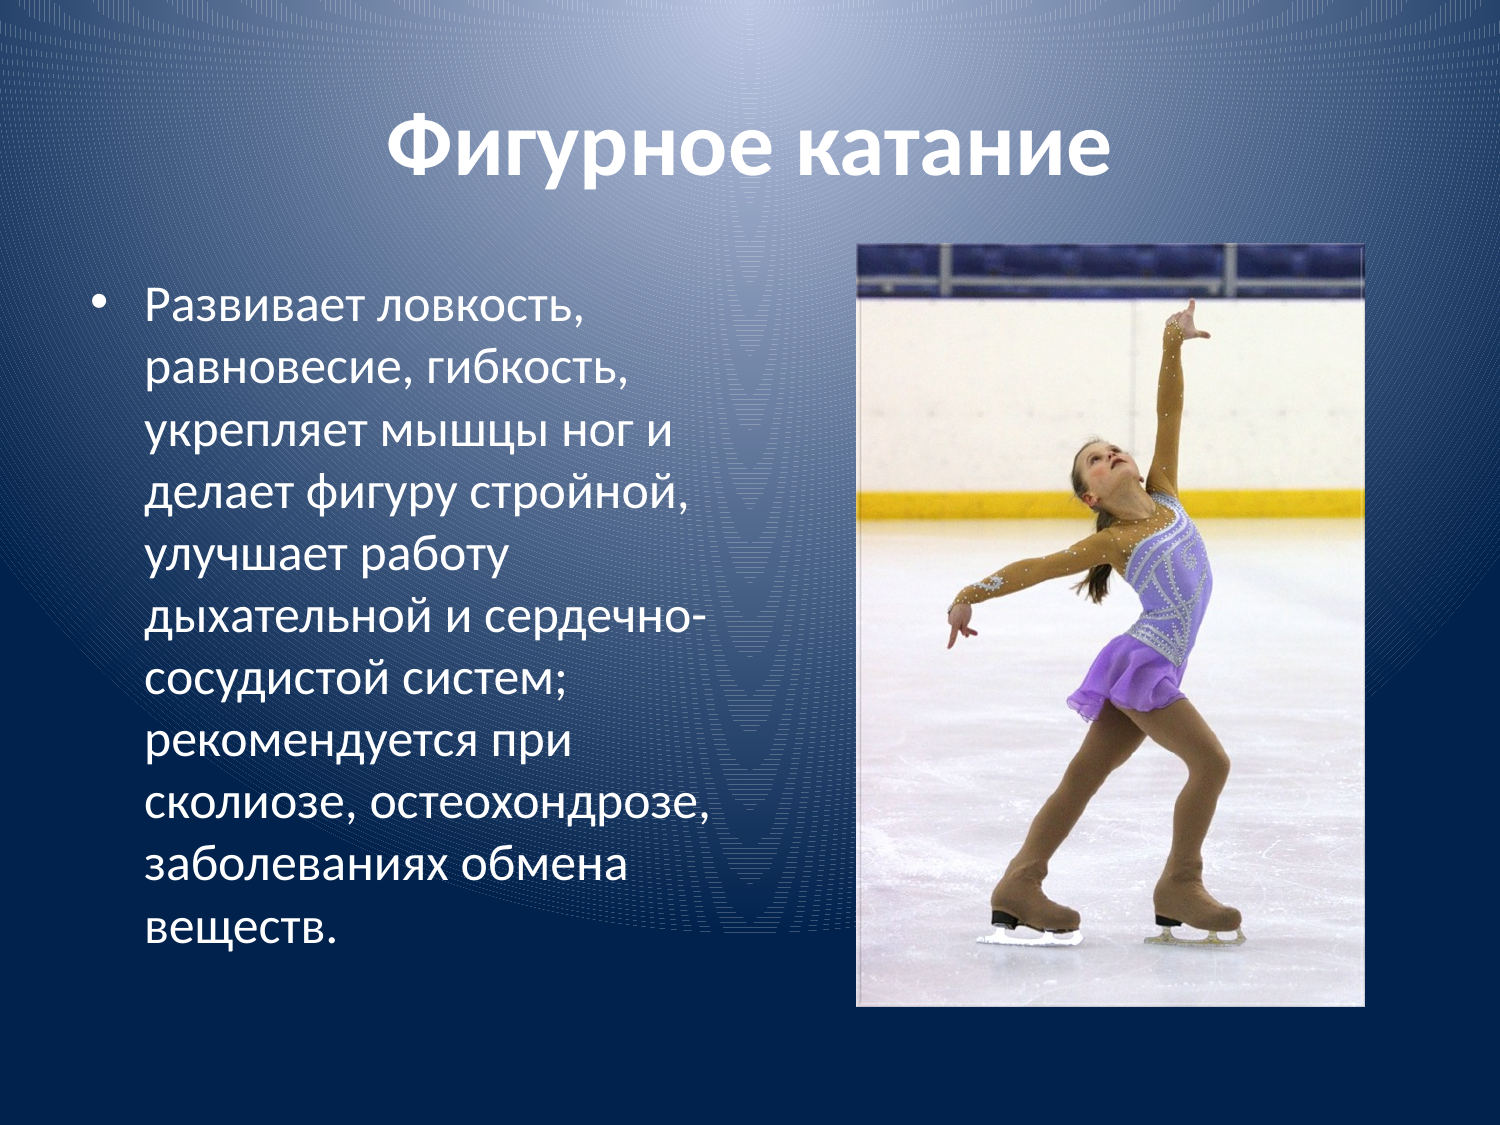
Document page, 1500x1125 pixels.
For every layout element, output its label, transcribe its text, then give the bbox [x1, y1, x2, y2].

picture [855, 243, 1365, 1007]
list Развивает ловкость, равновесие, гибкость, укрепляет мышцы ног и делает фигуру стройной, улучшает работу дыхательной и сердечно-сосудистой систем; рекомендуется при сколиозе, остеохондрозе, заболеваниях обмена веществ. [74, 262, 738, 1006]
title Фигурное катание [74, 44, 1426, 233]
